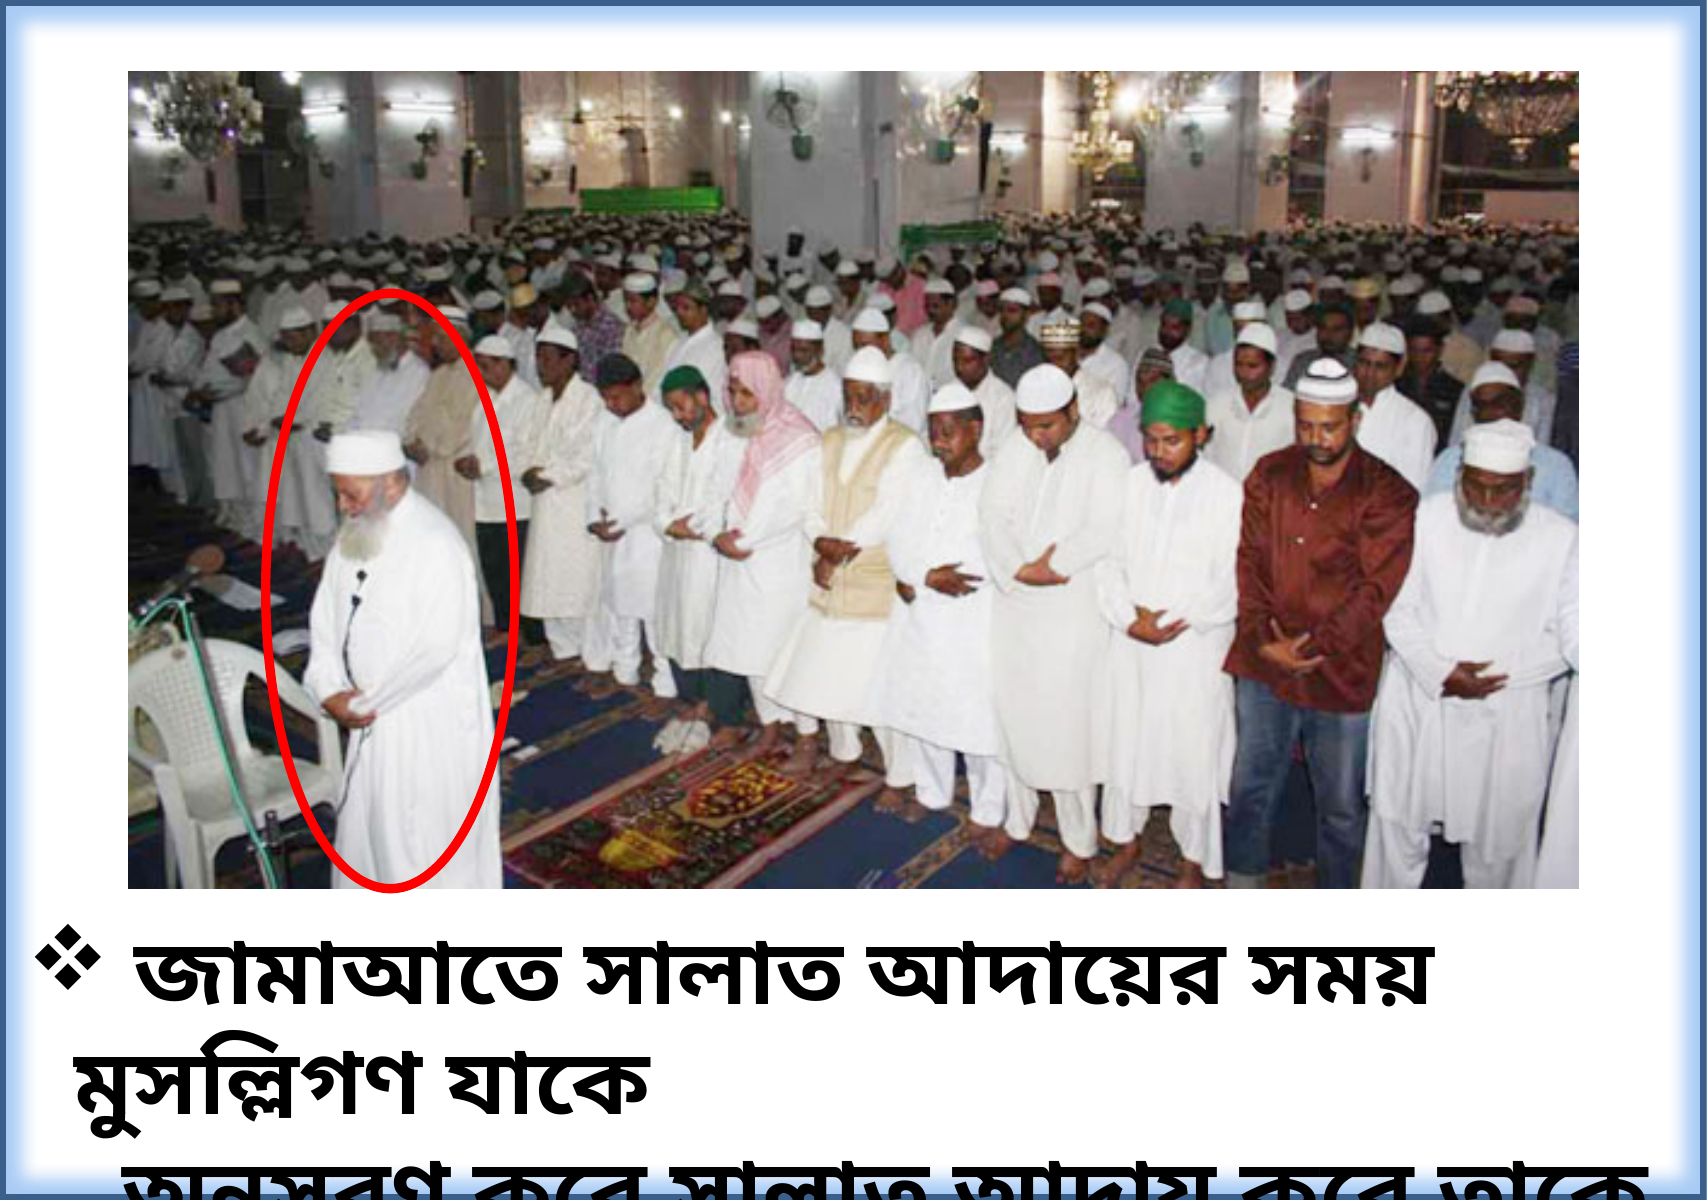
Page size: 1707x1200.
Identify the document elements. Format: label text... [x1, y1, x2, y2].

picture [128, 71, 1579, 889]
text_box জামাআতে সালাত আদায়ের সময় মুসল্লিগণ যাকে অনুসরণ করে সালাত আদায় করে তাকে ইমাম বলে। [12, 905, 1691, 1200]
